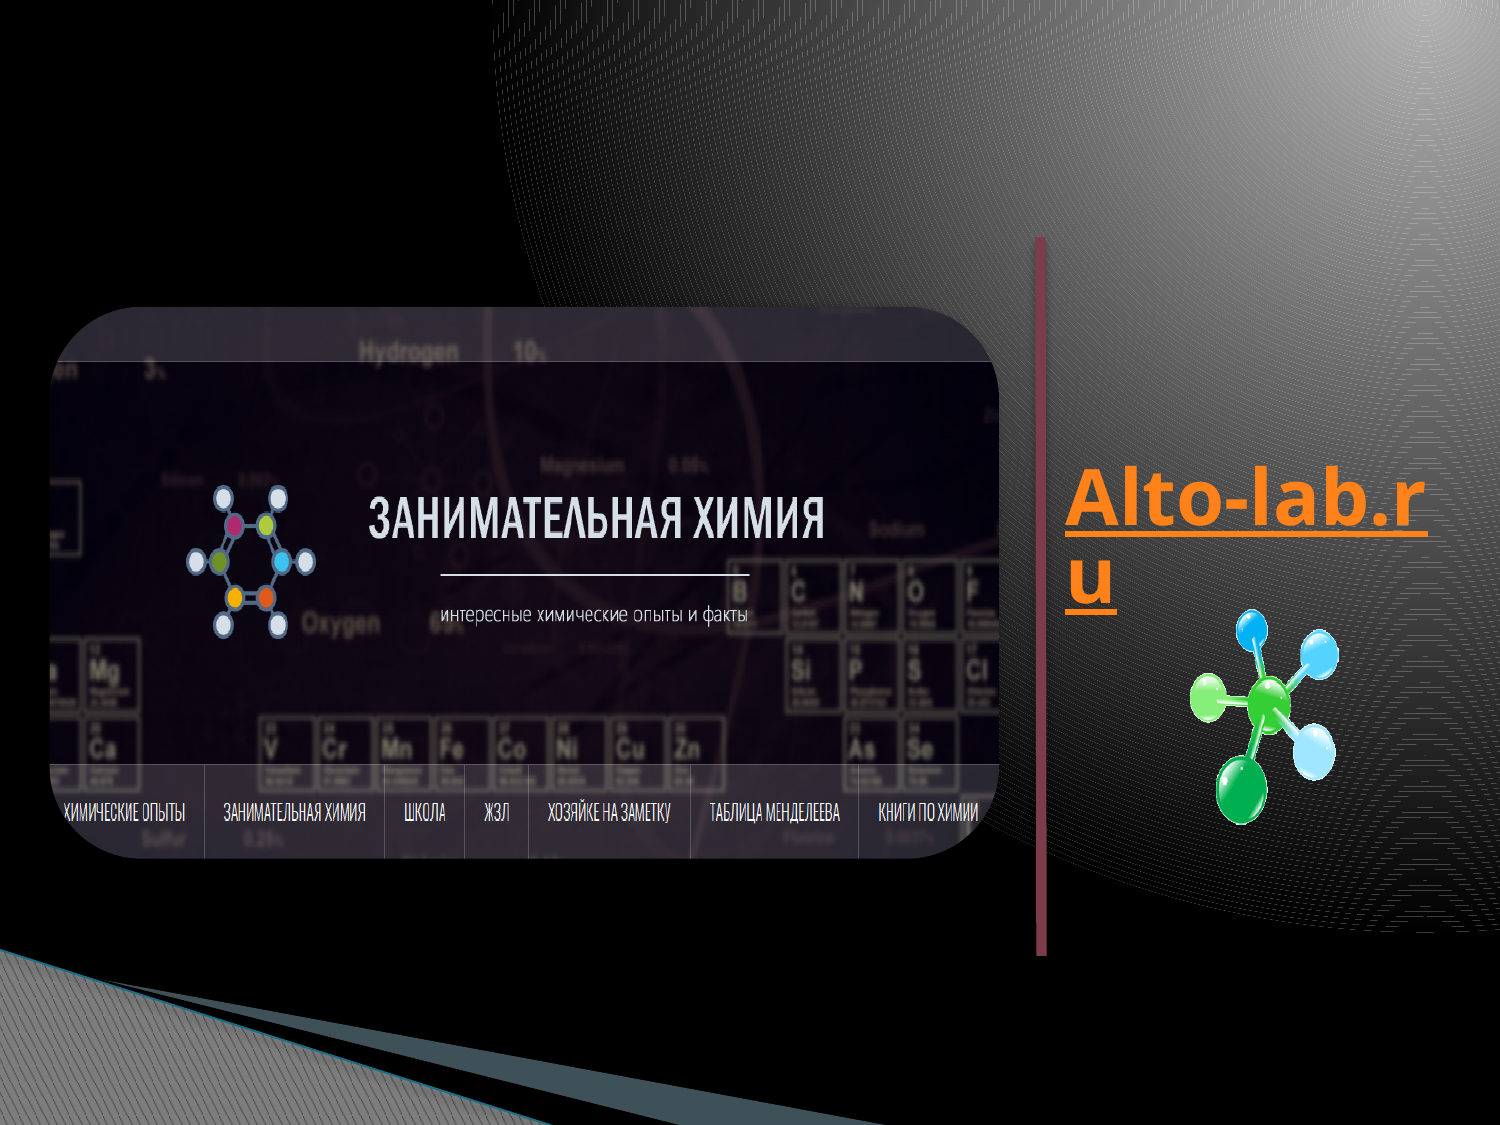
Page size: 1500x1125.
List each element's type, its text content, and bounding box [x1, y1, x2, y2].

picture [1170, 581, 1362, 836]
picture [0, 952, 543, 1125]
title Alto-lab.ru [1052, 440, 1451, 562]
picture [49, 306, 1000, 859]
